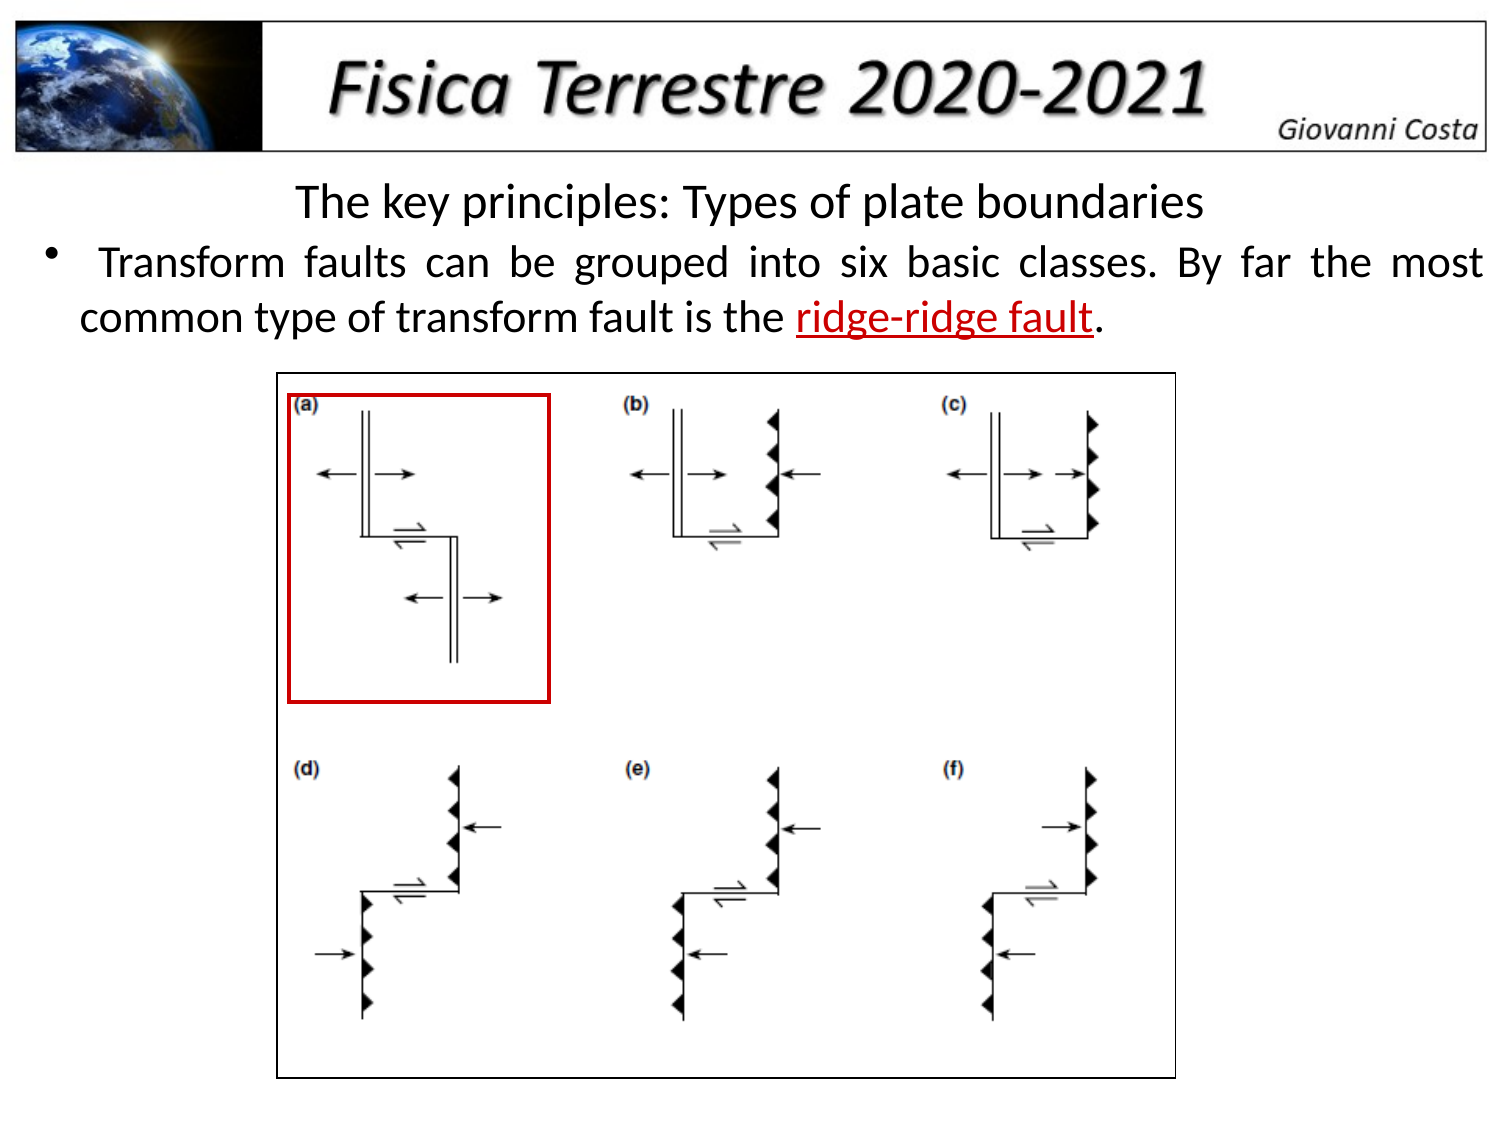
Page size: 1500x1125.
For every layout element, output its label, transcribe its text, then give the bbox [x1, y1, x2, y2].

text_box The key principles: Types of plate boundaries [0, 161, 1500, 237]
text_box Transform faults can be grouped into six basic classes. By far the most common type of transform fault is the ridge-ridge fault. [29, 237, 1500, 349]
picture [0, 0, 1500, 161]
picture [0, 237, 1500, 1125]
